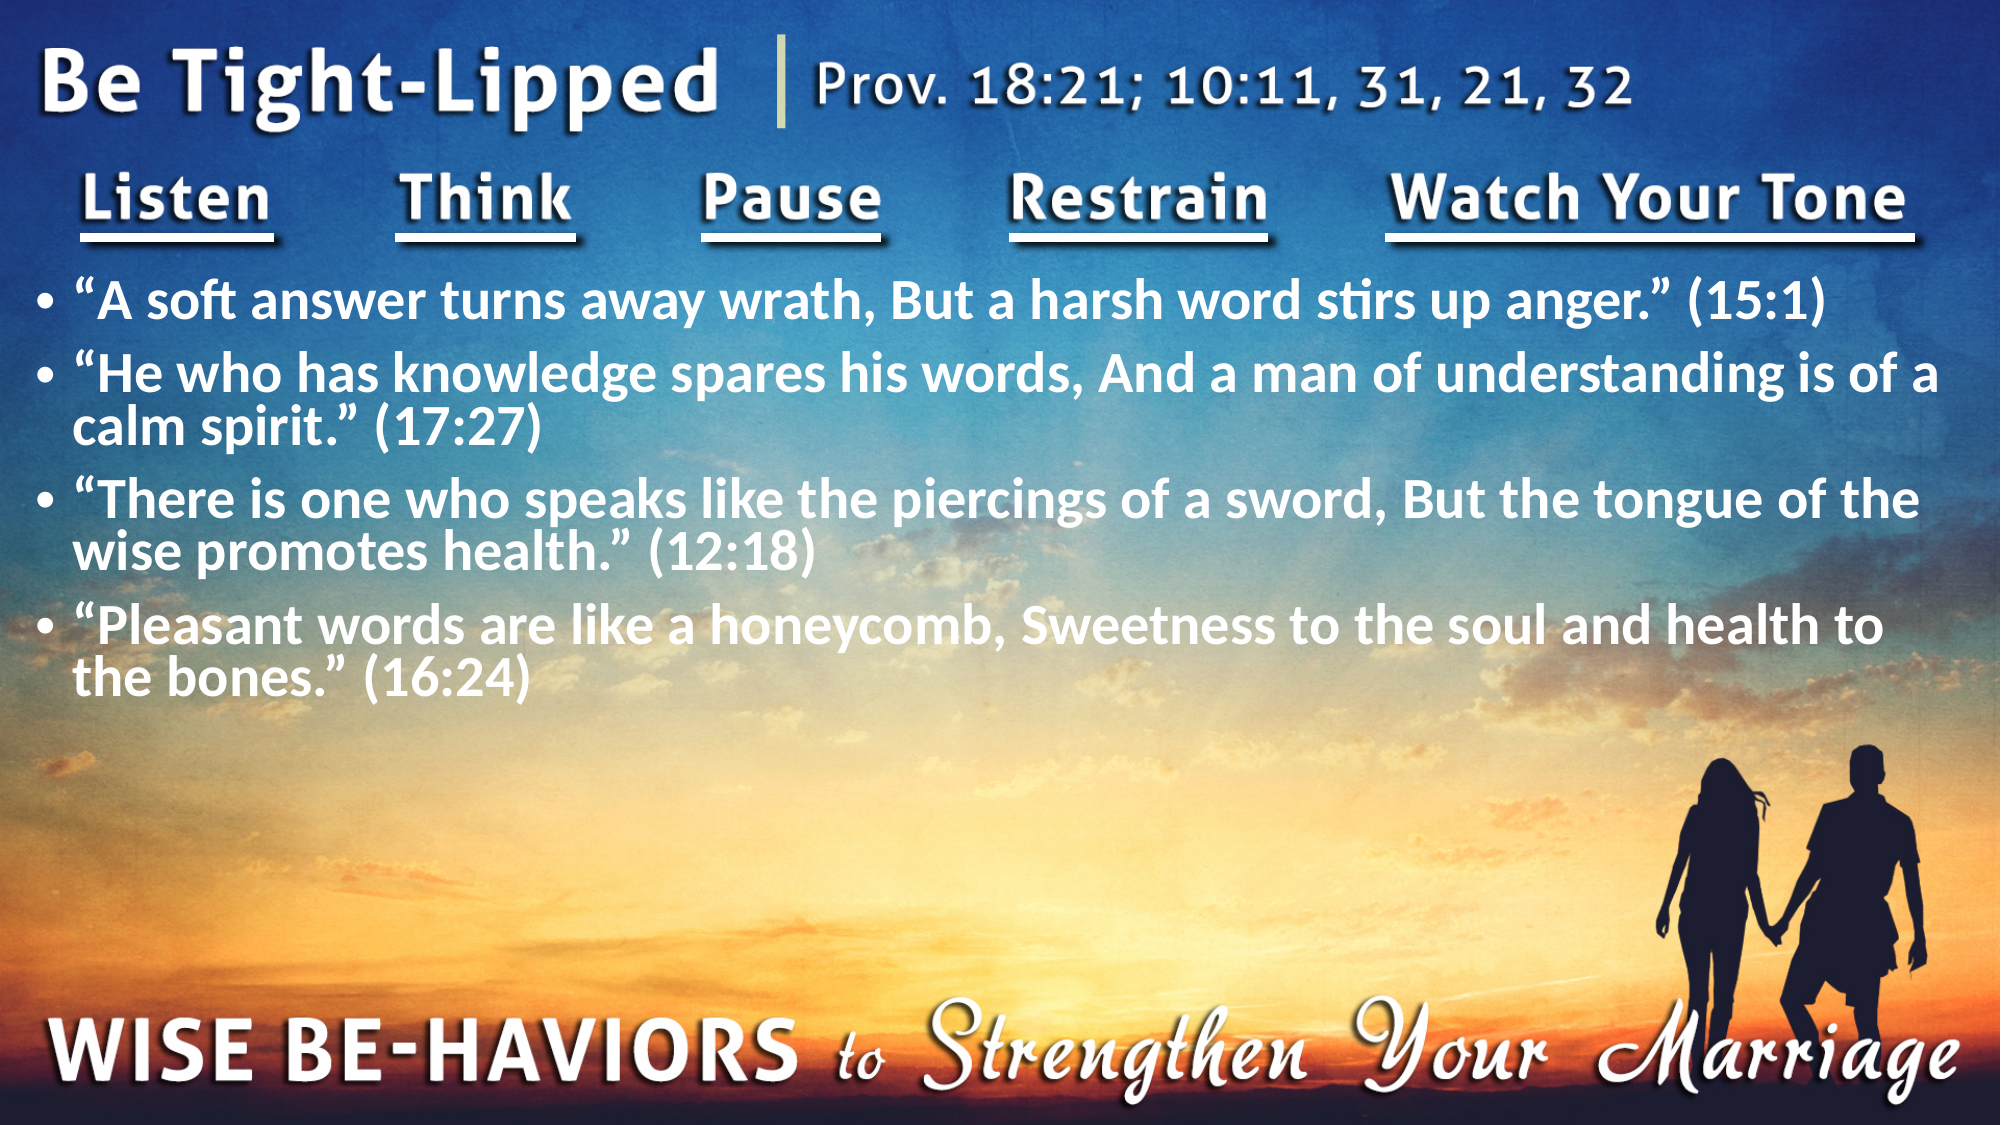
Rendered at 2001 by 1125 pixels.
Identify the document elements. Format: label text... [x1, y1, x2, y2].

picture [0, 0, 2000, 1125]
list “A soft answer turns away wrath, But a harsh word stirs up anger.” (15:1) “He who has knowledge spares his words, And a man of understanding is of a calm spirit.” (17:27) “There is one who speaks like the piercings of a sword, But the tongue of the wise promotes health.” (12:18) “Pleasant words are like a honeycomb, Sweetness to the soul and health to the bones.” (16:24) [20, 270, 1974, 999]
